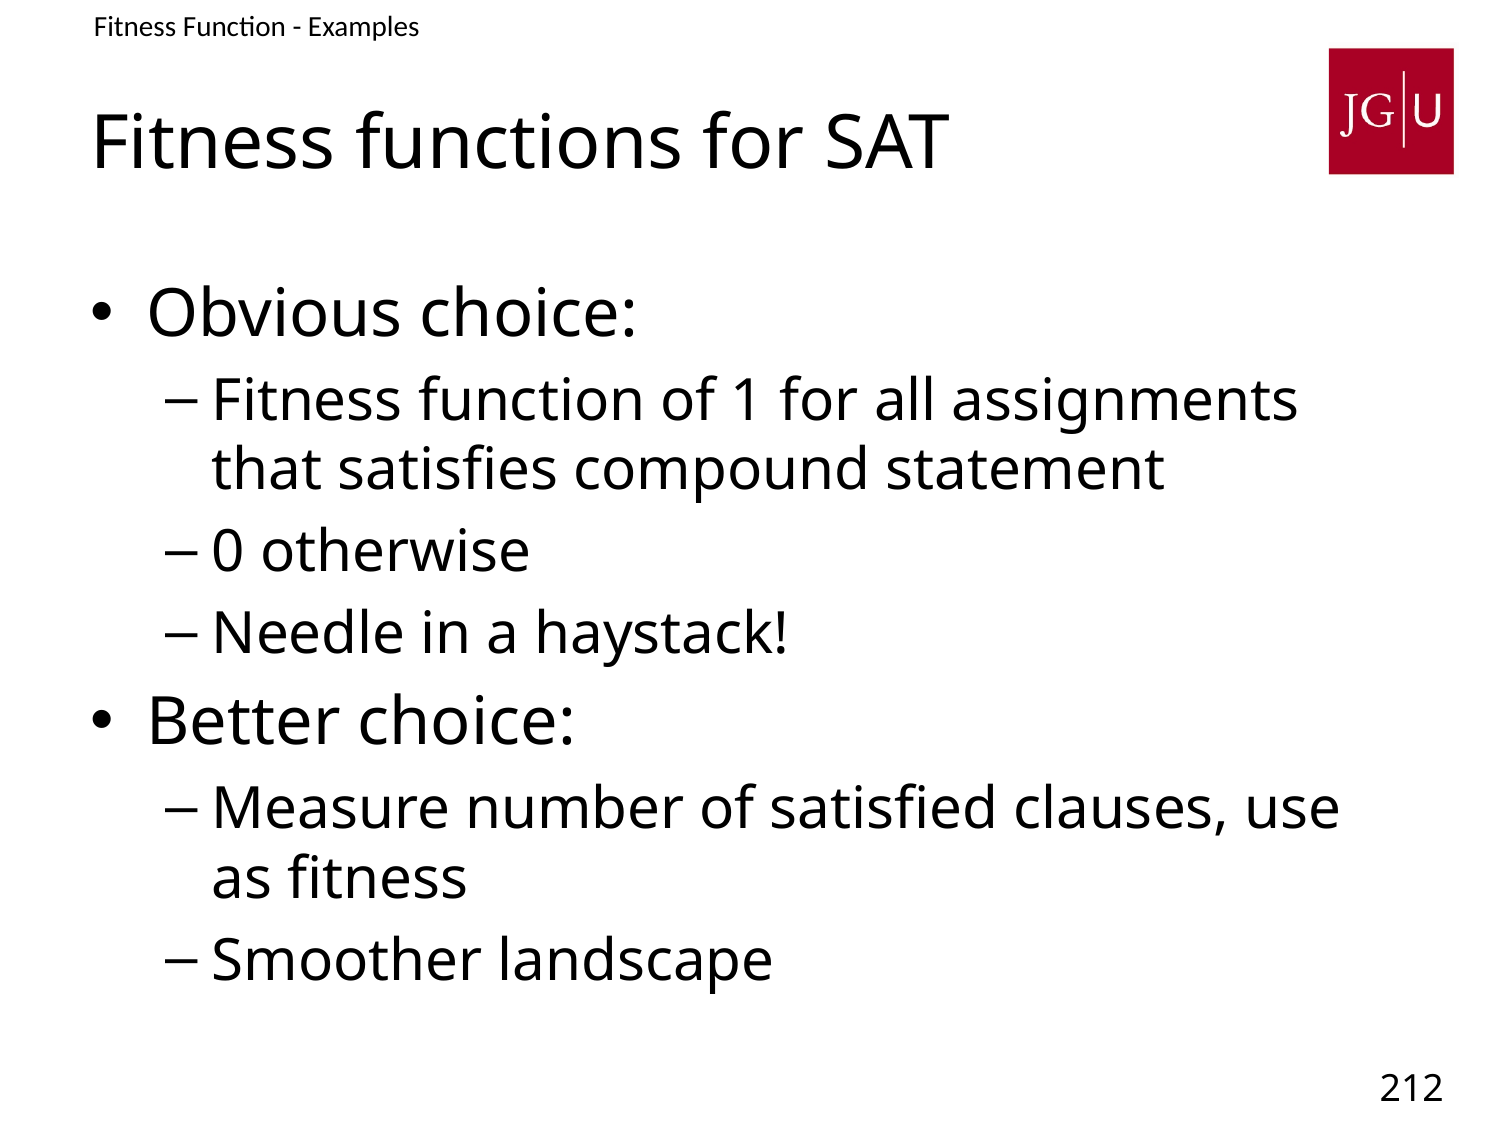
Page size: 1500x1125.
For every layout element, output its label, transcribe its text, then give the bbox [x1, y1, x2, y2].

list Fitness Function - Examples [78, 0, 1319, 43]
title Fitness functions for SAT [75, 45, 1329, 233]
list Obvious choice: Fitness function of 1 for all assignments that satisfies compound statement 0 otherwise Needle in a haystack! Better choice: Measure number of satisfied clauses, use as fitness Smoother landscape [75, 262, 1425, 1005]
picture [1328, 42, 1459, 178]
